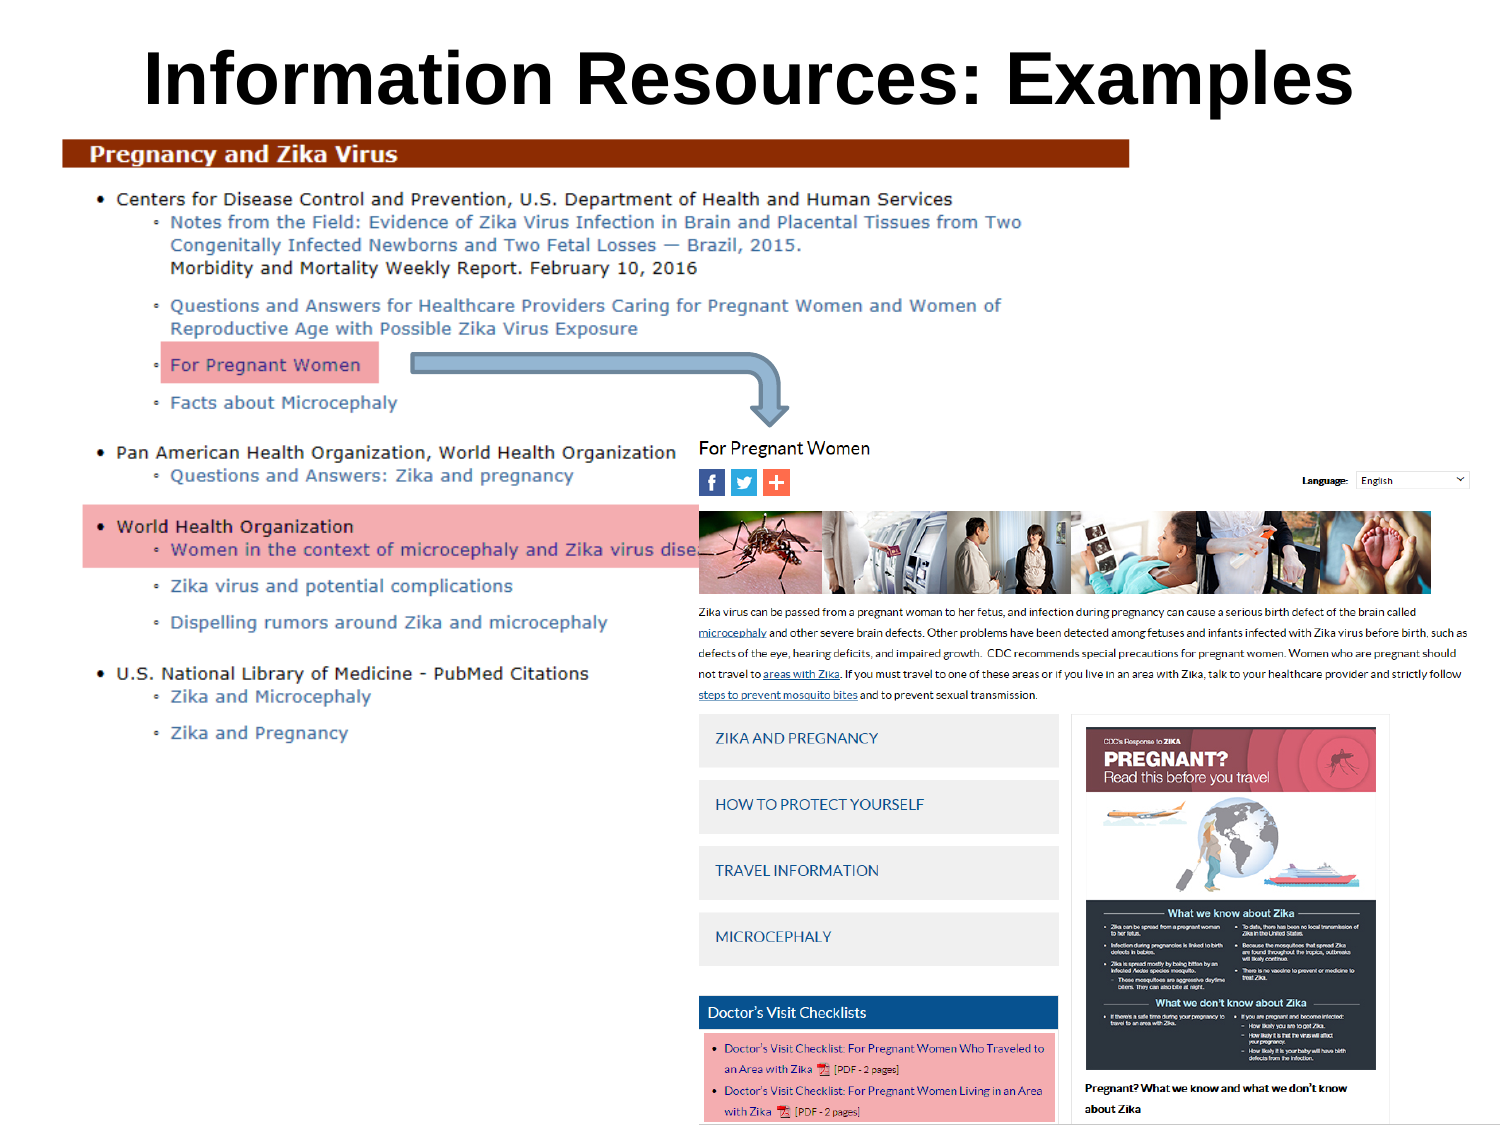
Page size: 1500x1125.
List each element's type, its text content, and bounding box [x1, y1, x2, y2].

picture [37, 126, 1500, 1125]
title Information Resources: Examples [0, 5, 1500, 145]
